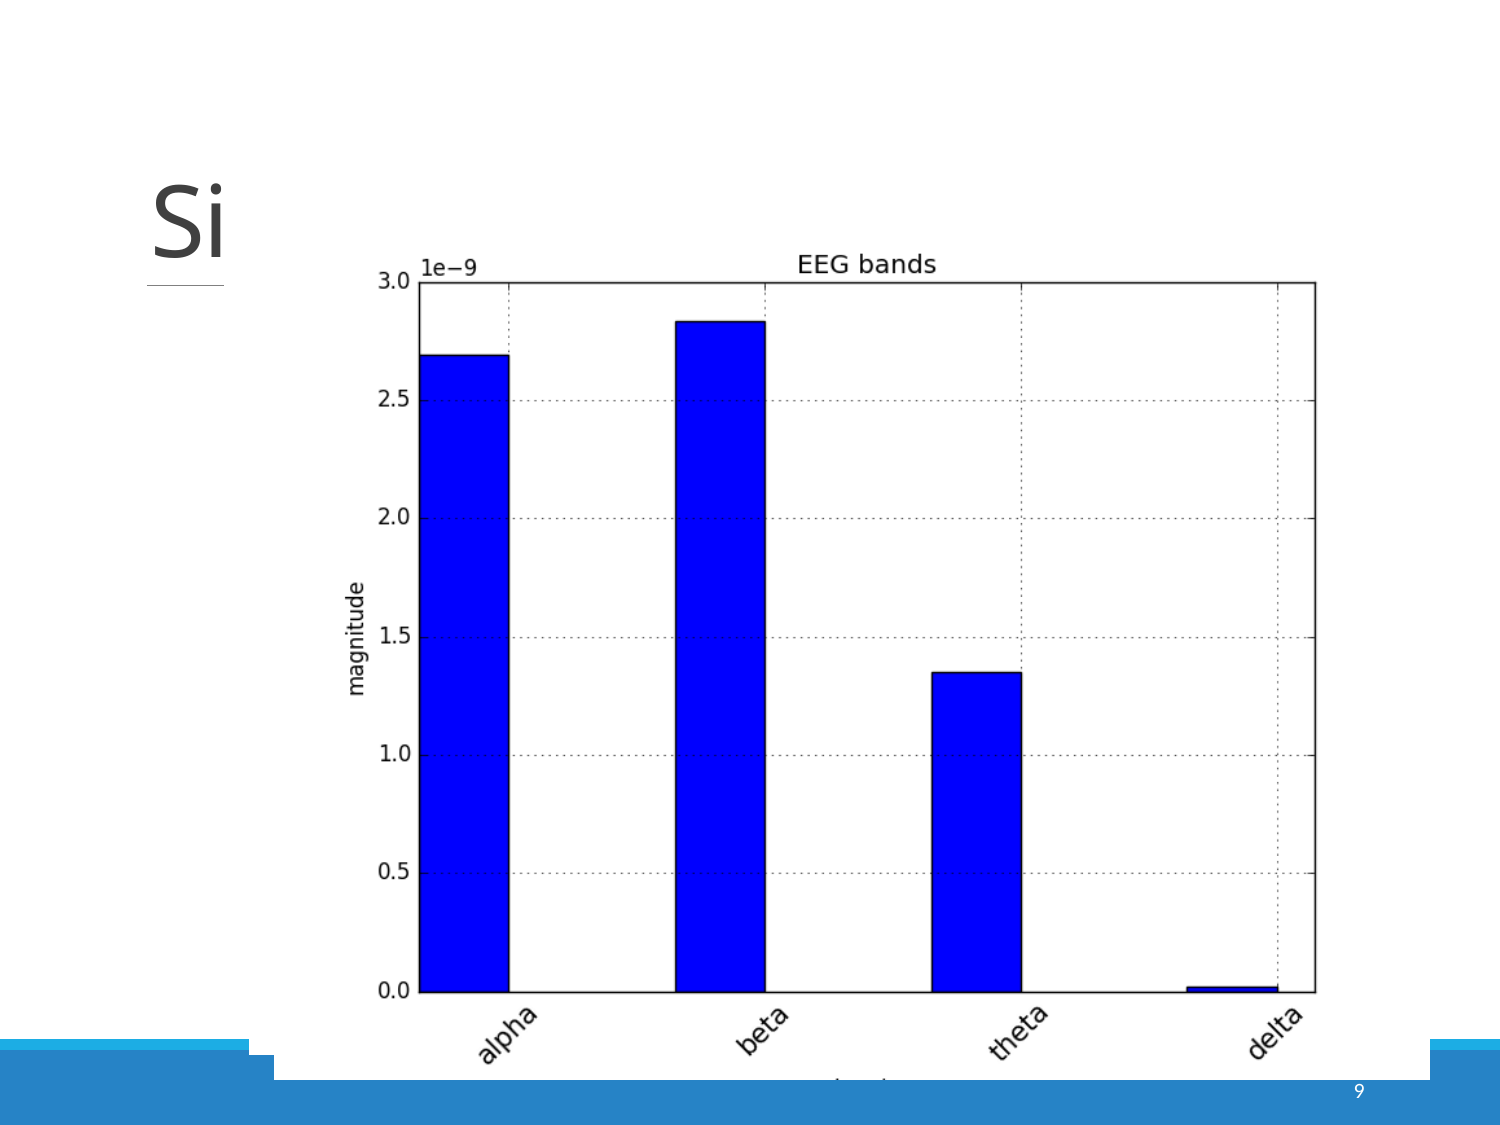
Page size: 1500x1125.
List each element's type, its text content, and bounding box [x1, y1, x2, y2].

slide_number 9 [1218, 1089, 1380, 1120]
title Signál a dáta [135, 47, 1373, 285]
picture [223, 142, 1430, 1080]
